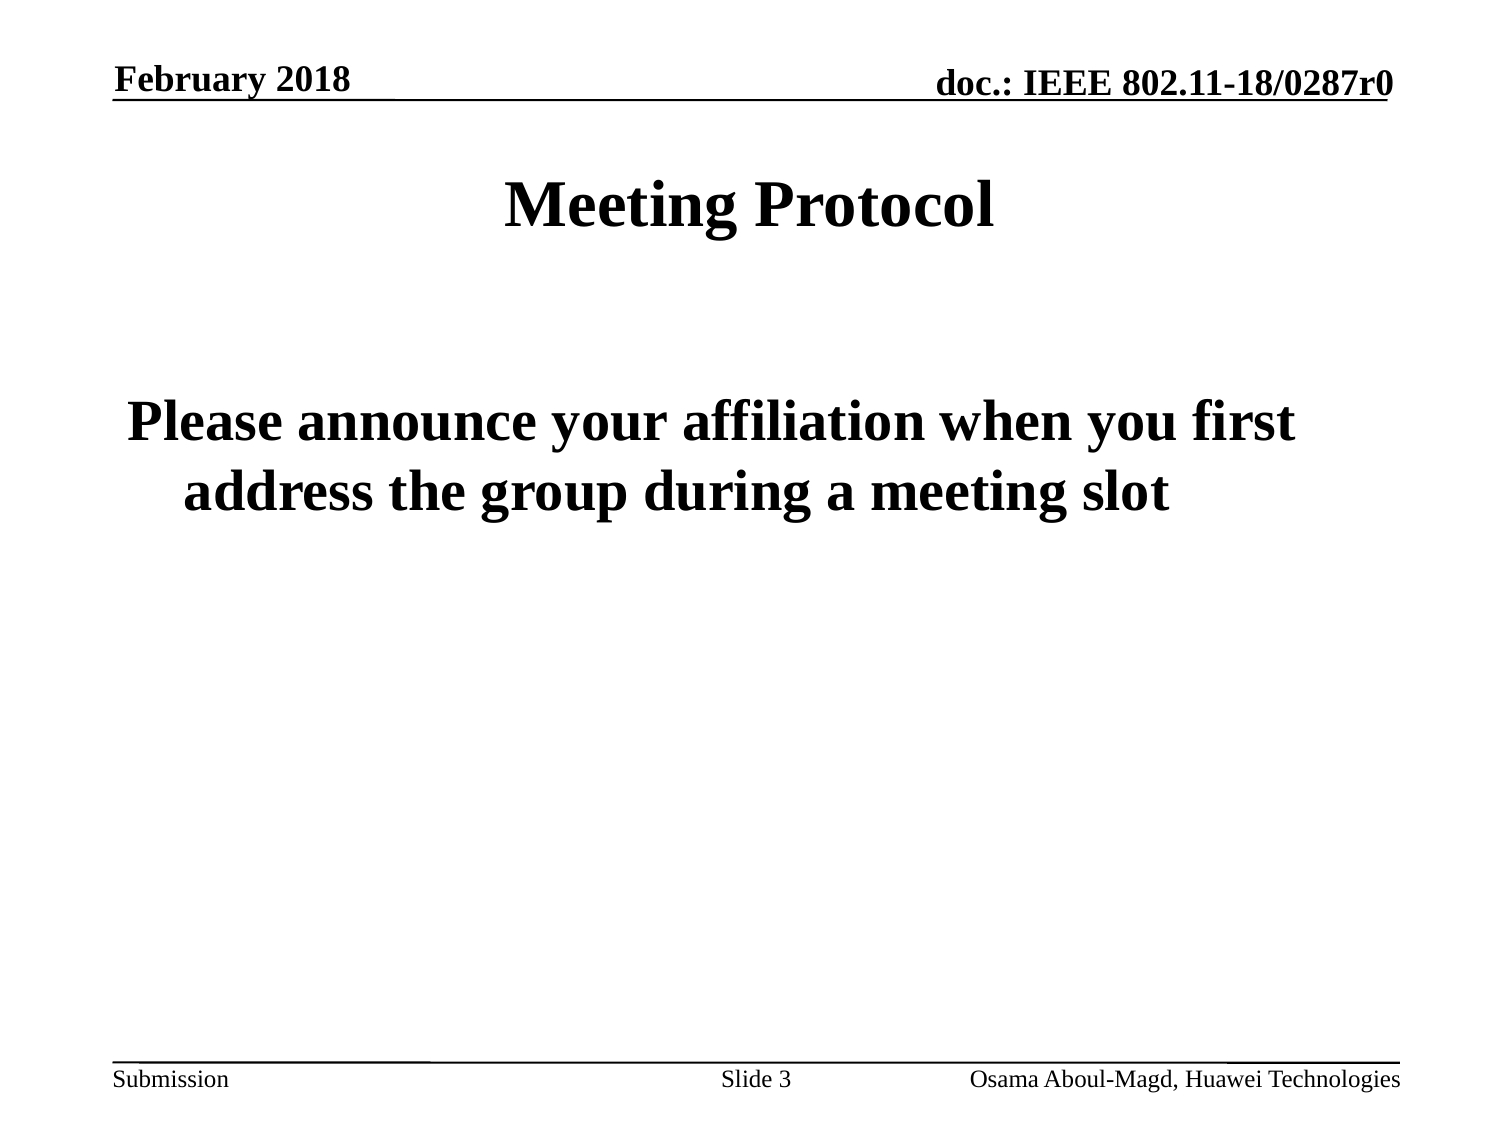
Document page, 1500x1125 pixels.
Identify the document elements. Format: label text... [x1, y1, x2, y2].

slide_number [114, 54, 423, 100]
slide_number Slide 3 [712, 1061, 800, 1123]
title Meeting Protocol [112, 112, 1388, 288]
footer Osama Aboul-Magd, Huawei Technologies [878, 1061, 1402, 1093]
list Please announce your affiliation when you first address the group during a meeting slot [112, 374, 1388, 513]
